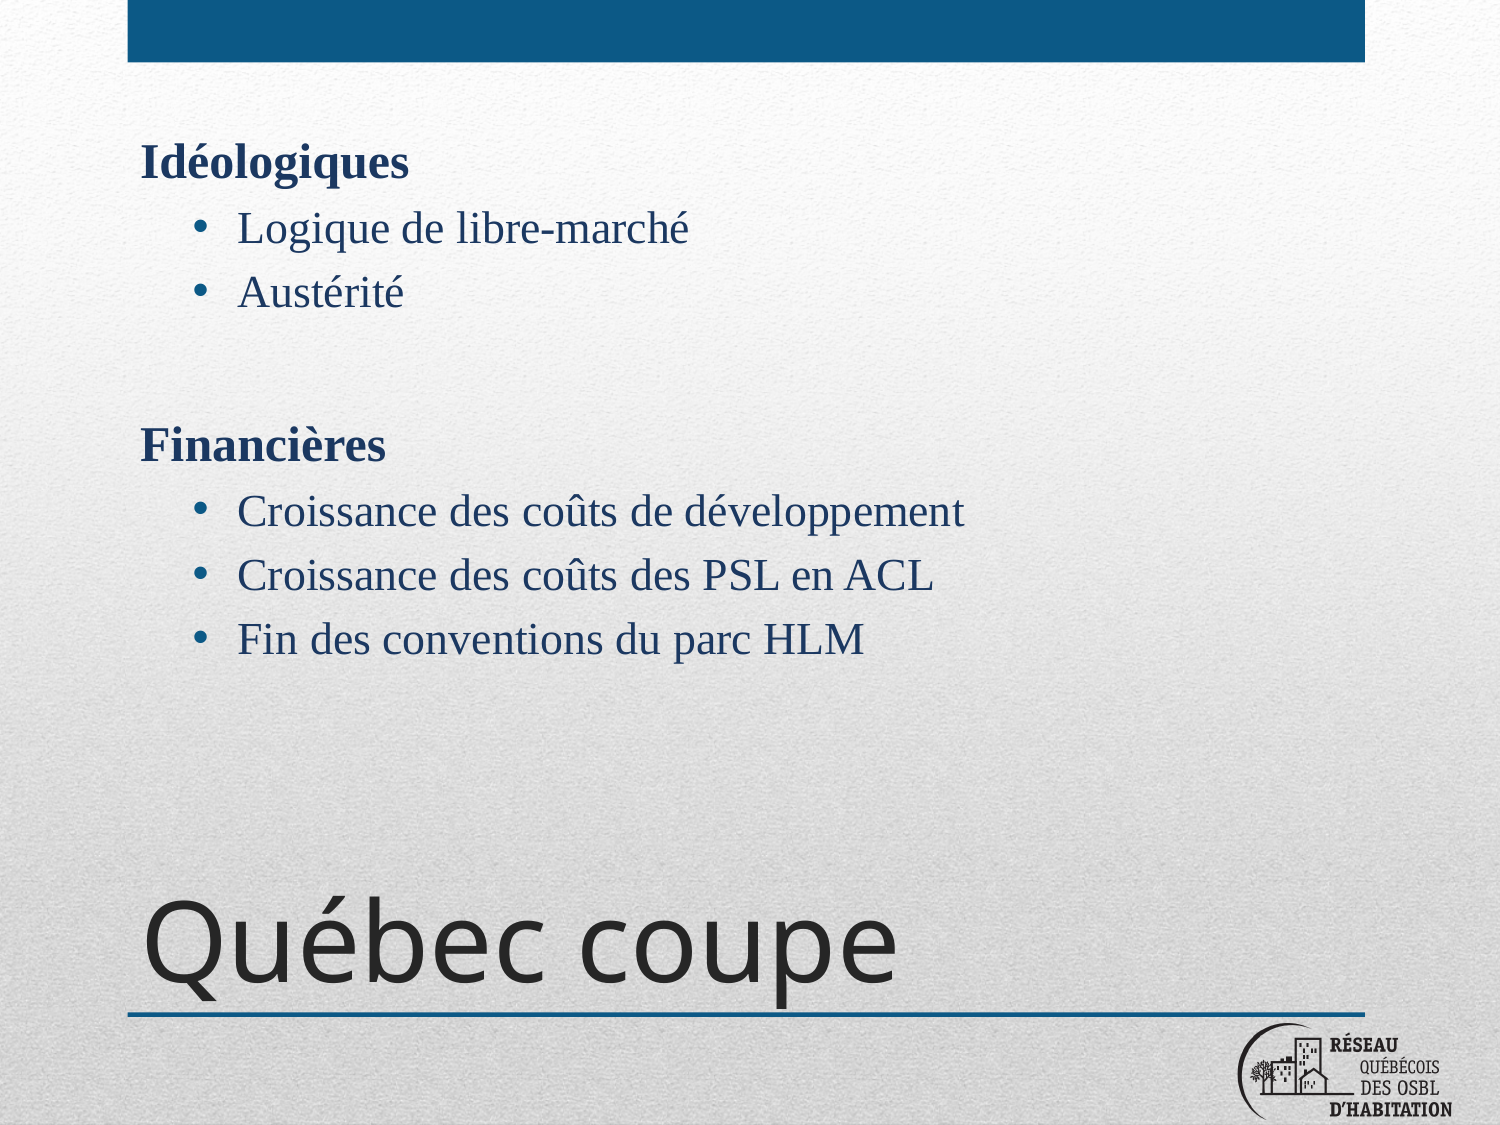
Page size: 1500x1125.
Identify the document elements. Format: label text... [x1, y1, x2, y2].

title Québec coupe [125, 750, 1238, 1013]
list Idéologiques Logique de libre-marché Austérité Financières Croissance des coûts de développement Croissance des coûts des PSL en ACL Fin des conventions du parc HLM [125, 112, 1363, 750]
picture [1236, 1021, 1453, 1120]
